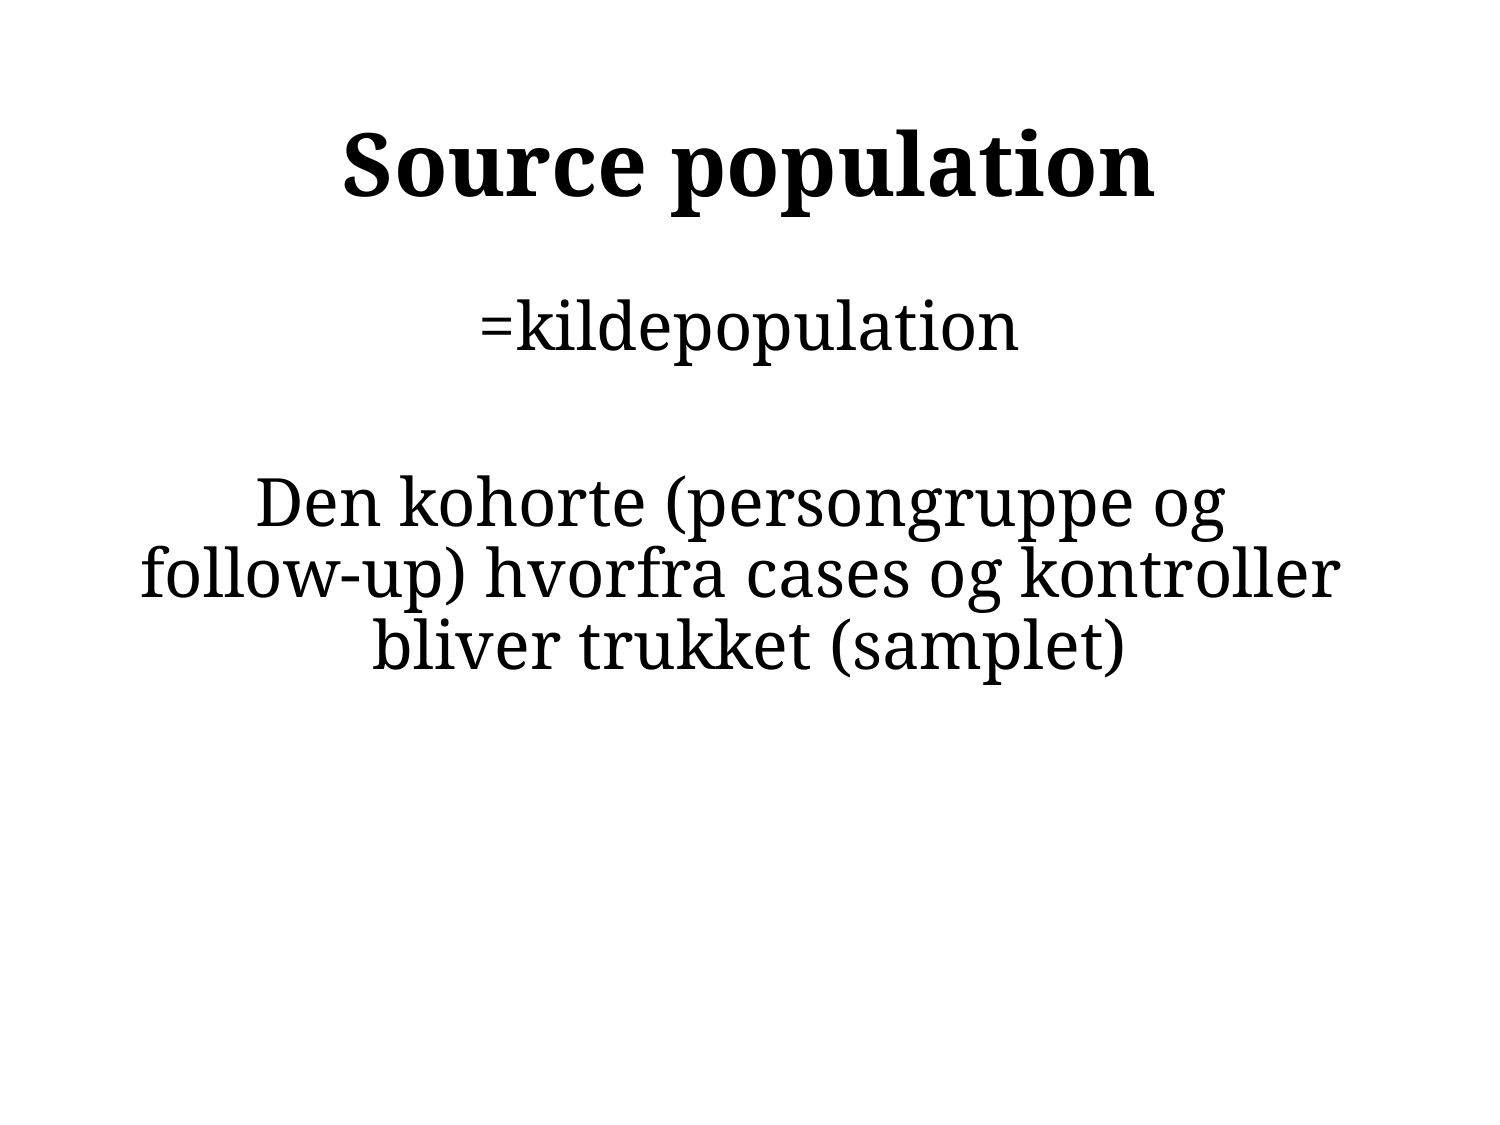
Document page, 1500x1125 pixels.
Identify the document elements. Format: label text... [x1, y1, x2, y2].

title Source population [103, 59, 1397, 278]
list =kildepopulation Den kohorte (persongruppe og follow-up) hvorfra cases og kontroller bliver trukket (samplet) [103, 285, 1397, 1000]
